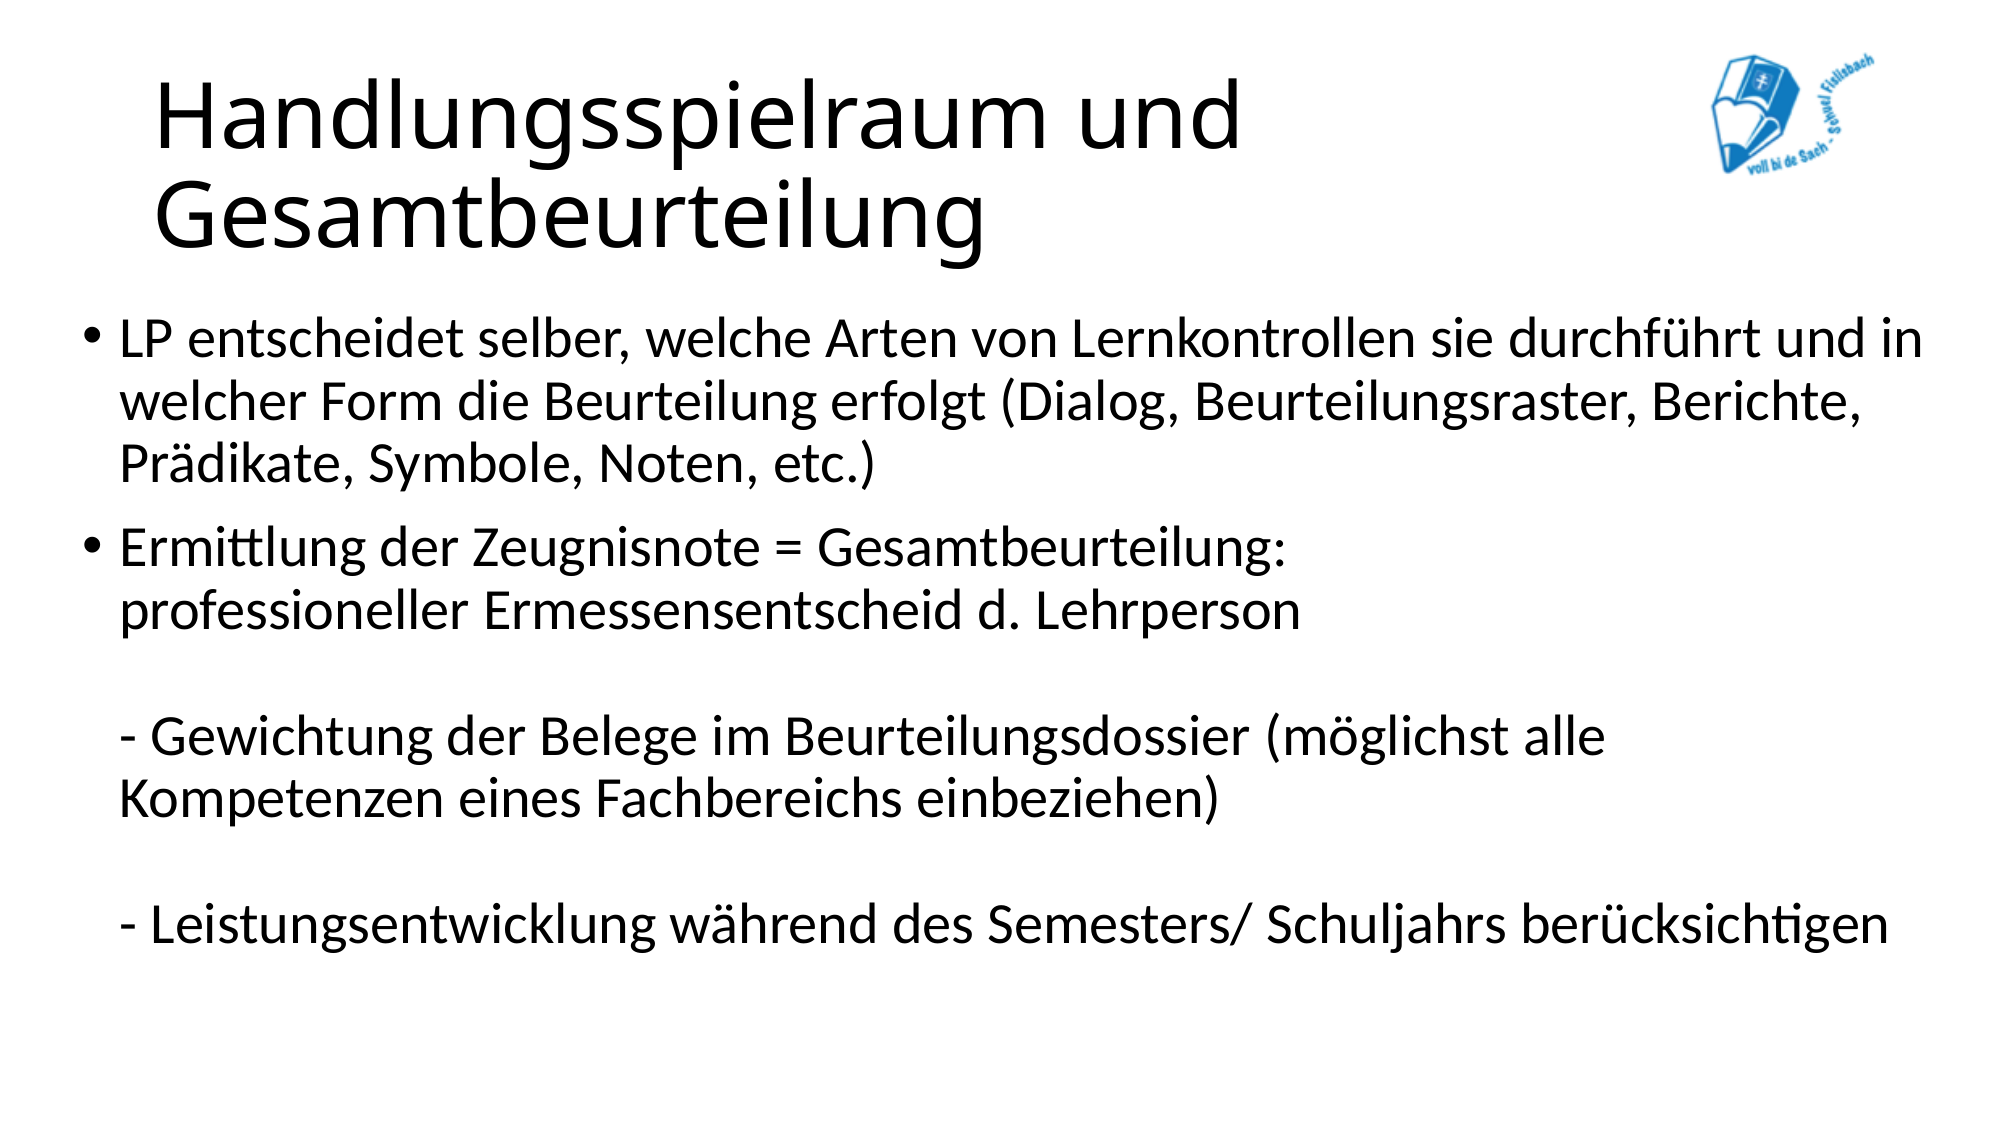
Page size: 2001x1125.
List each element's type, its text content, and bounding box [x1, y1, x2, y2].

title Handlungsspielraum und Gesamtbeurteilung [137, 59, 1579, 278]
picture [1579, 0, 2000, 300]
list LP entscheidet selber, welche Arten von Lernkontrollen sie durchführt und in welcher Form die Beurteilung erfolgt (Dialog, Beurteilungsraster, Berichte, Prädikate, Symbole, Noten, etc.) Ermittlung der Zeugnisnote = Gesamtbeurteilung: professioneller Ermessensentscheid d. Lehrperson - Gewichtung der Belege im Beurteilungsdossier (möglichst alle Kompetenzen eines Fachbereichs einbeziehen) - Leistungsentwicklung während des Semesters/ Schuljahrs berücksichtigen [67, 299, 1943, 1125]
